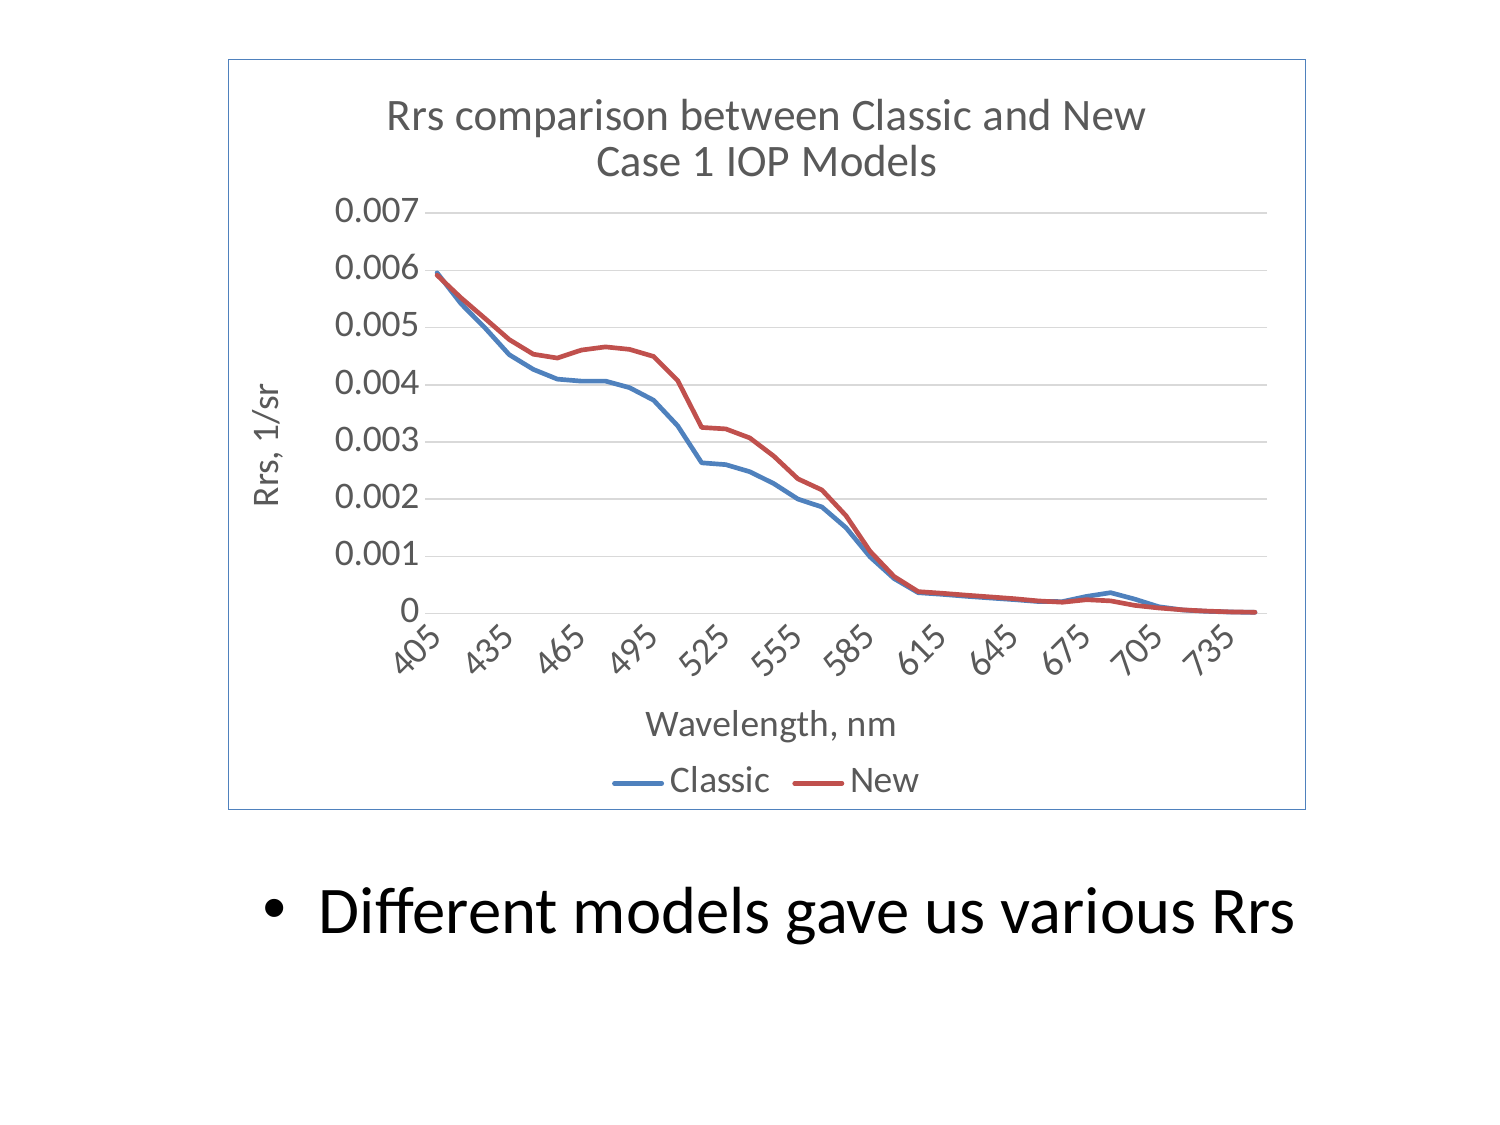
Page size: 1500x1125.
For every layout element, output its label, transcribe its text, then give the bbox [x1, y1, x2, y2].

list Different models gave us various Rrs [247, 859, 1335, 1031]
chart [227, 59, 1306, 811]
